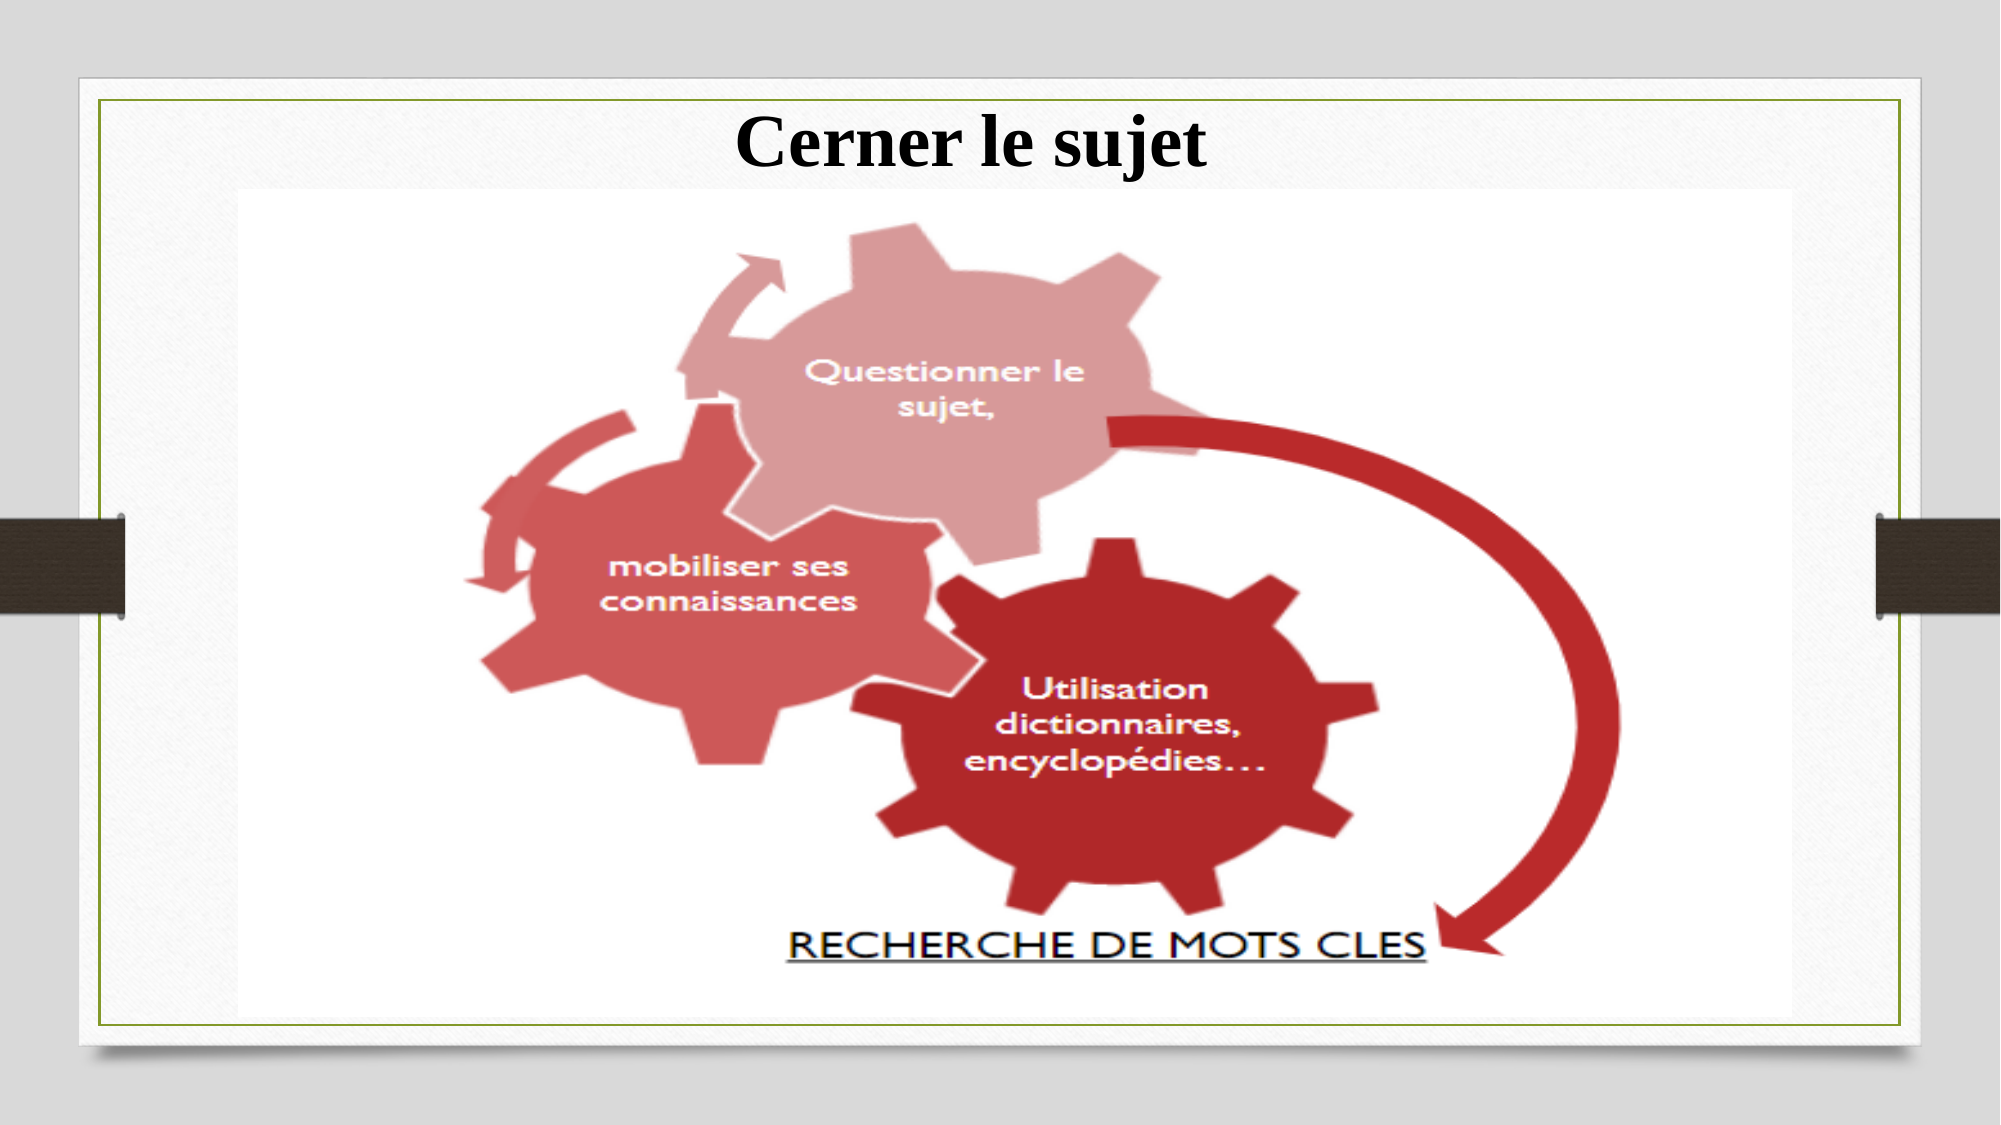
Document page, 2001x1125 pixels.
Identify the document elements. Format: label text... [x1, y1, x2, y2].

picture [0, 0, 2001, 1125]
text_box Cerner le sujet [720, 83, 1358, 189]
